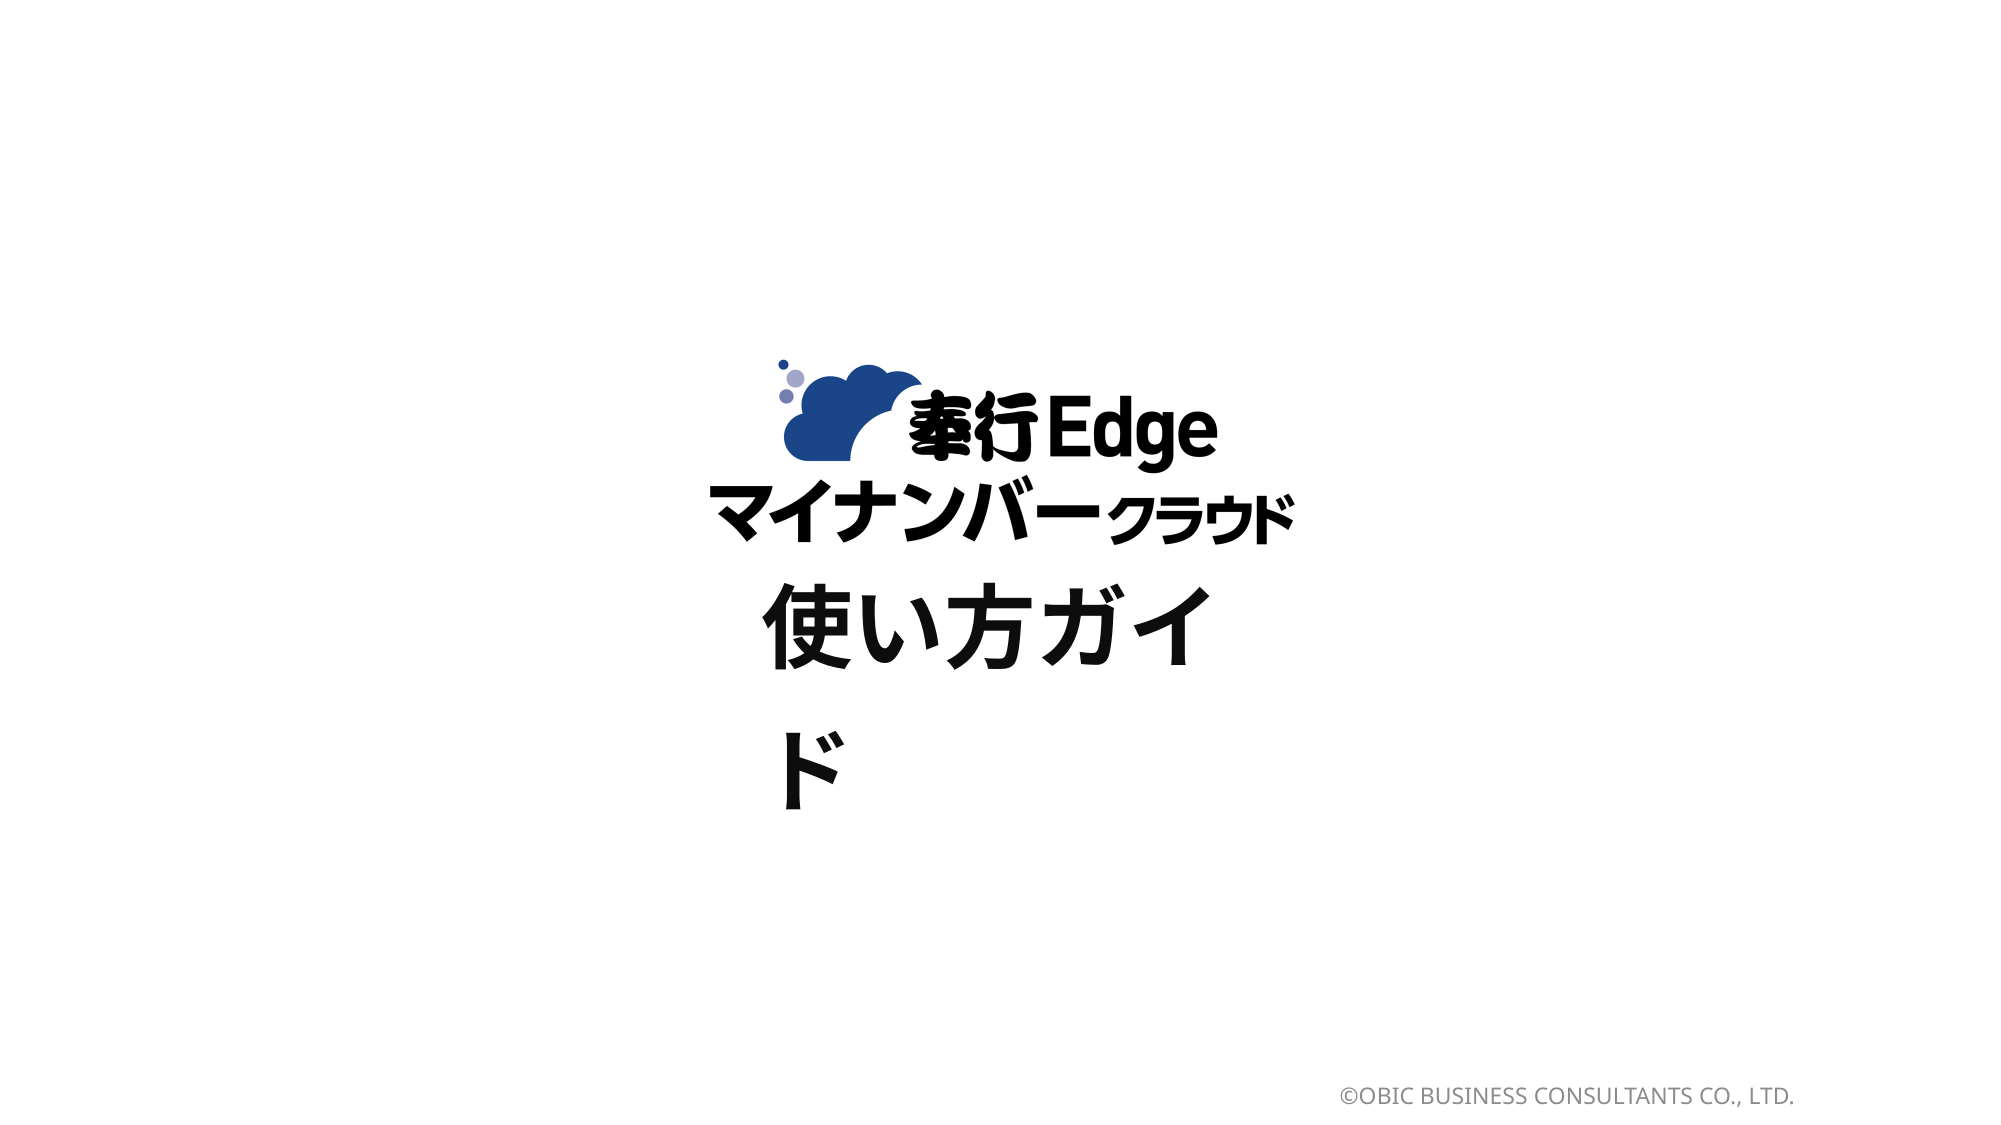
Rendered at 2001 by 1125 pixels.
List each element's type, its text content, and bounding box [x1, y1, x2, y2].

picture [698, 315, 1302, 555]
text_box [659, 162, 1341, 708]
footer ©OBIC BUSINESS CONSULTANTS CO., LTD. [1229, 1065, 1905, 1125]
